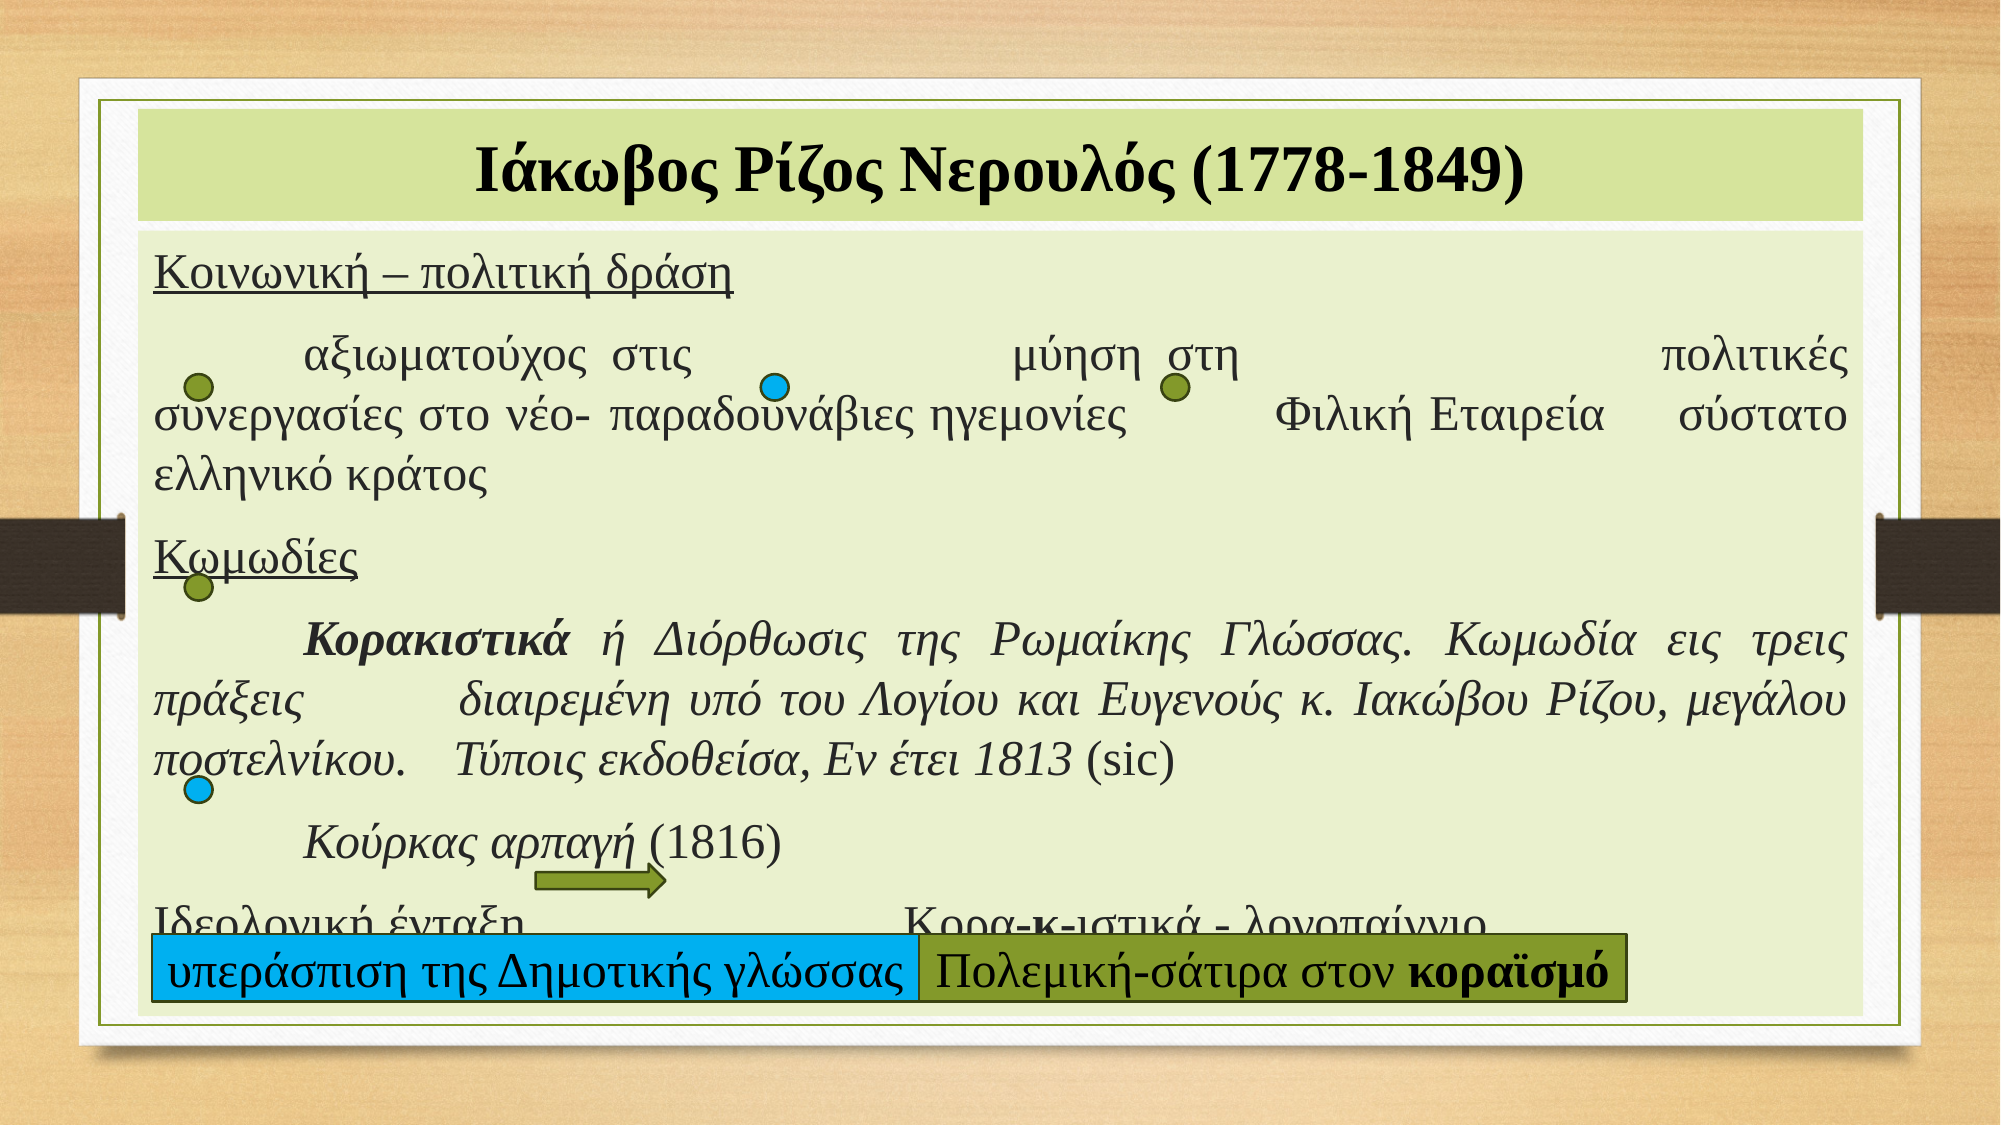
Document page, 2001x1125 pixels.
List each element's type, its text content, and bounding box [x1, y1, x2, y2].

text_box [534, 862, 667, 899]
text_box Πολεμική-σάτιρα στον κοραϊσμό [918, 933, 1628, 1003]
picture [0, 0, 2001, 1125]
title Ιάκωβος Ρίζος Νερουλός (1778-1849) [138, 108, 1864, 221]
text_box [1160, 372, 1191, 402]
text_box [183, 775, 214, 805]
text_box υπεράσπιση της Δημοτικής γλώσσας [151, 933, 918, 1003]
text_box [183, 572, 214, 602]
text_box [759, 372, 790, 402]
text_box [183, 372, 214, 402]
list Κοινωνική – πολιτική δράση αξιωματούχος στις μύηση στη πολιτικές συνεργασίες στο νέο- παραδουνάβιες ηγεμονίες Φιλική Εταιρεία σύστατο ελληνικό κράτος Κωμωδίες Κορακιστικά ή Διόρθωσις της Ρωμαίκης Γλώσσας. Κωμωδία εις τρεις πράξεις διαιρεμένη υπό του Λογίου και Ευγενούς κ. Ιακώβου Ρίζου, μεγάλου ποστελνίκου. Τύποις εκδοθείσα, Εν έτει 1813 (sic) Κούρκας αρπαγή (1816) Ιδεολογική ένταξη Κορα-κ-ιστικά - λογοπαίγνιο [138, 230, 1864, 1017]
